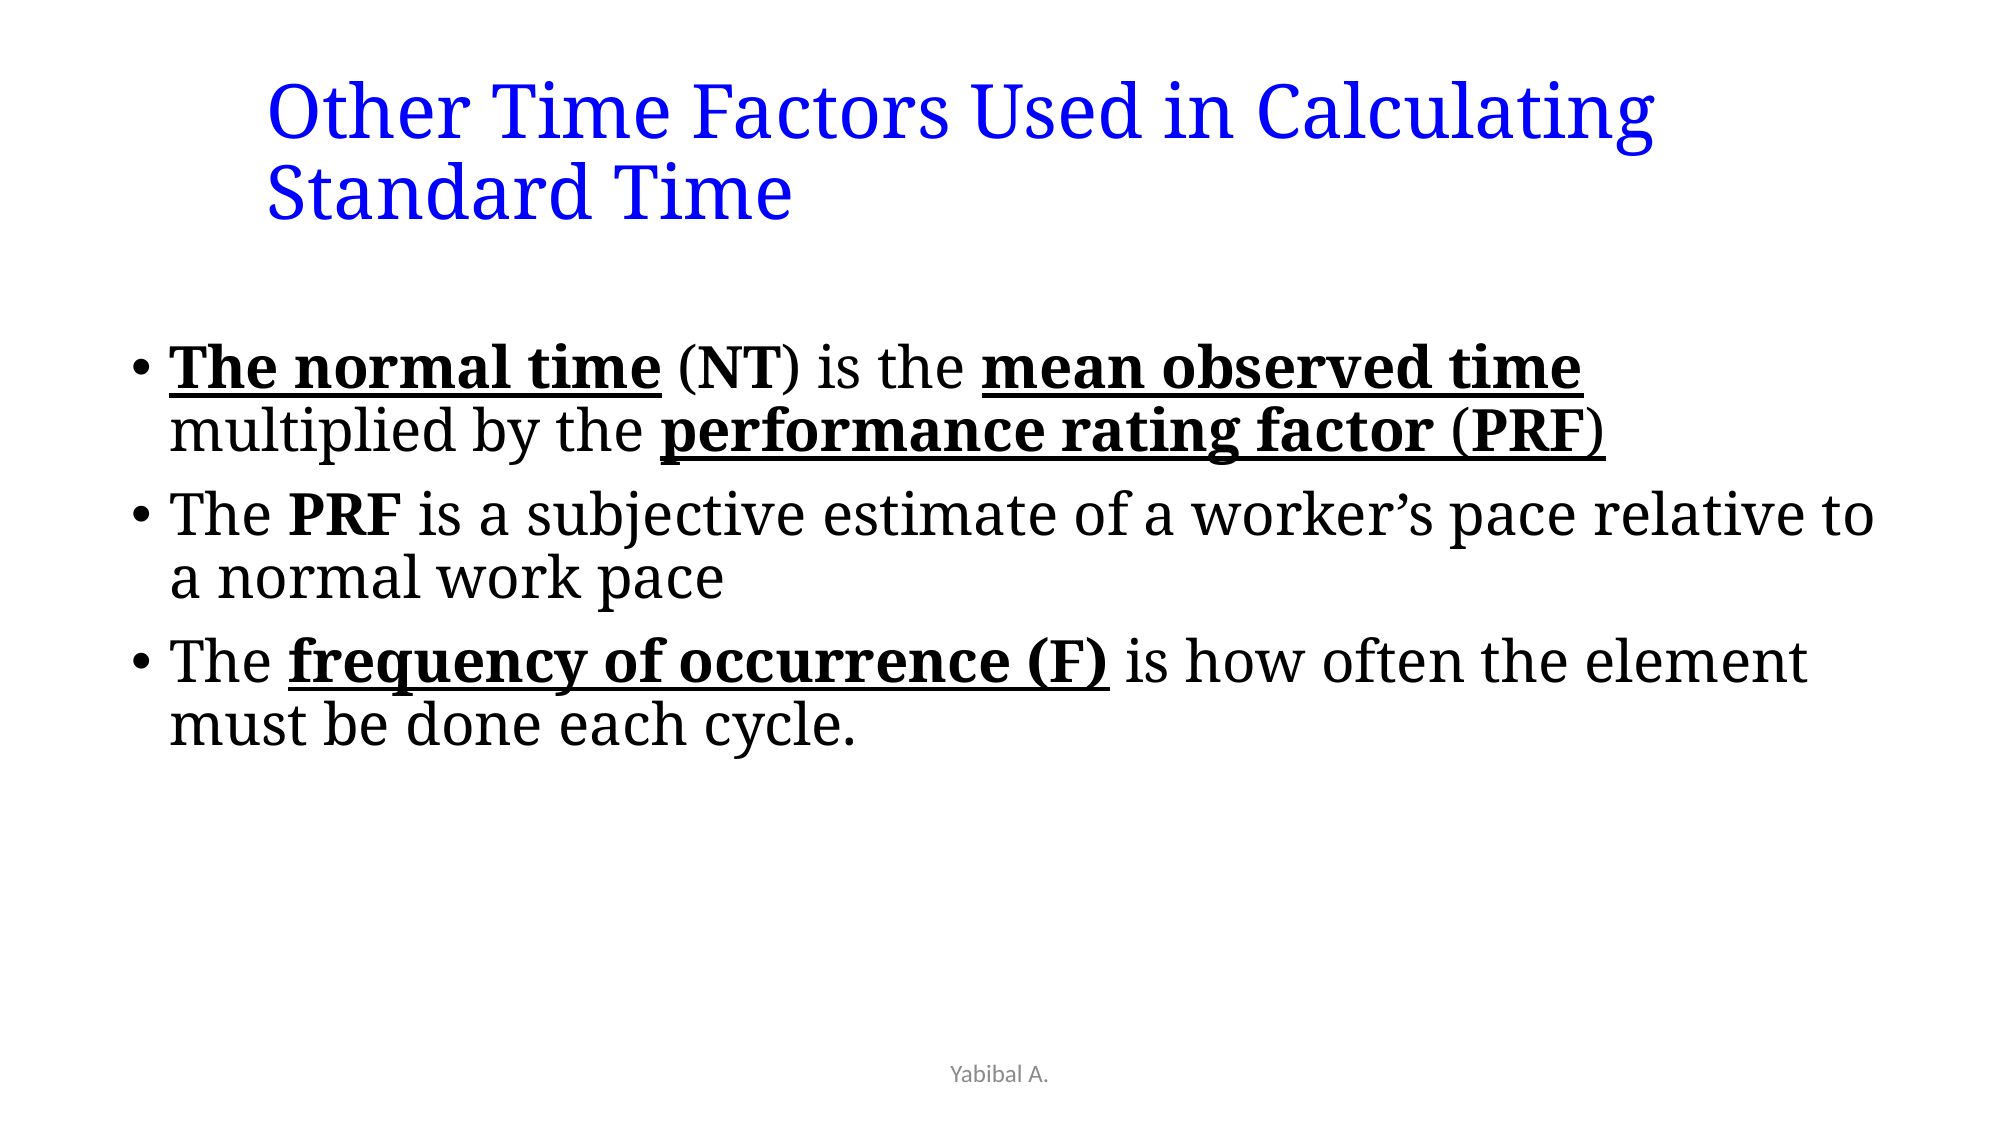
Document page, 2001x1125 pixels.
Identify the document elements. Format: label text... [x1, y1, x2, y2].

footer Yabibal A. [662, 1042, 1338, 1103]
title Other Time Factors Used in Calculating Standard Time [251, 35, 1957, 275]
list The normal time (NT) is the mean observed time multiplied by the performance rating factor (PRF) The PRF is a subjective estimate of a worker’s pace relative to a normal work pace The frequency of occurrence (F) is how often the element must be done each cycle. [116, 331, 1900, 1088]
